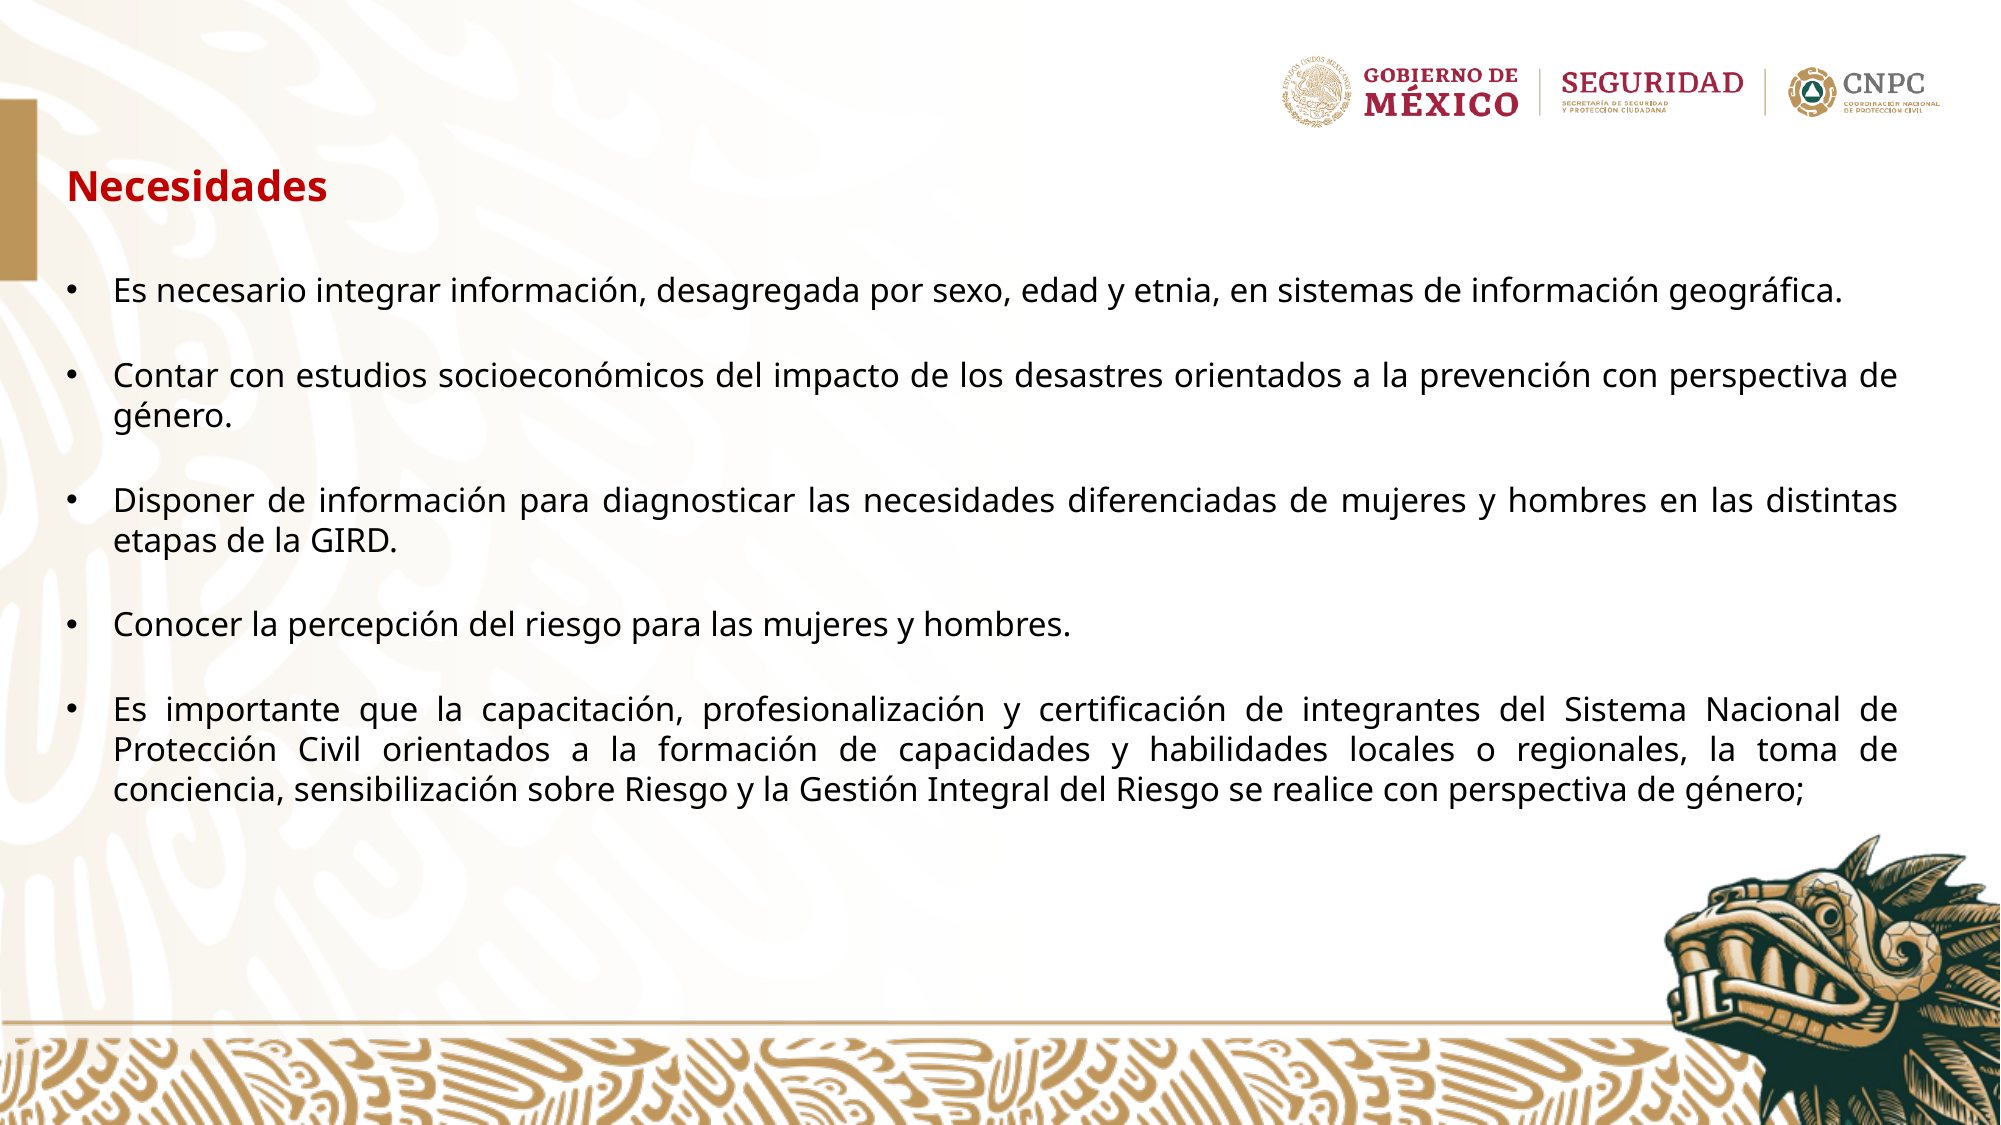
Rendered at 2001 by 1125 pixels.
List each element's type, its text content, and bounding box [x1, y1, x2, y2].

text_box Es necesario integrar información, desagregada por sexo, edad y etnia, en sistemas de información geográfica. Contar con estudios socioeconómicos del impacto de los desastres orientados a la prevención con perspectiva de género. Disponer de información para diagnosticar las necesidades diferenciadas de mujeres y hombres en las distintas etapas de la GIRD. Conocer la percepción del riesgo para las mujeres y hombres. Es importante que la capacitación, profesionalización y certificación de integrantes del Sistema Nacional de Protección Civil orientados a la formación de capacidades y habilidades locales o regionales, la toma de conciencia, sensibilización sobre Riesgo y la Gestión Integral del Riesgo se realice con perspectiva de género; [50, 261, 1917, 816]
picture [0, 0, 2001, 1125]
text_box Necesidades [50, 152, 738, 217]
